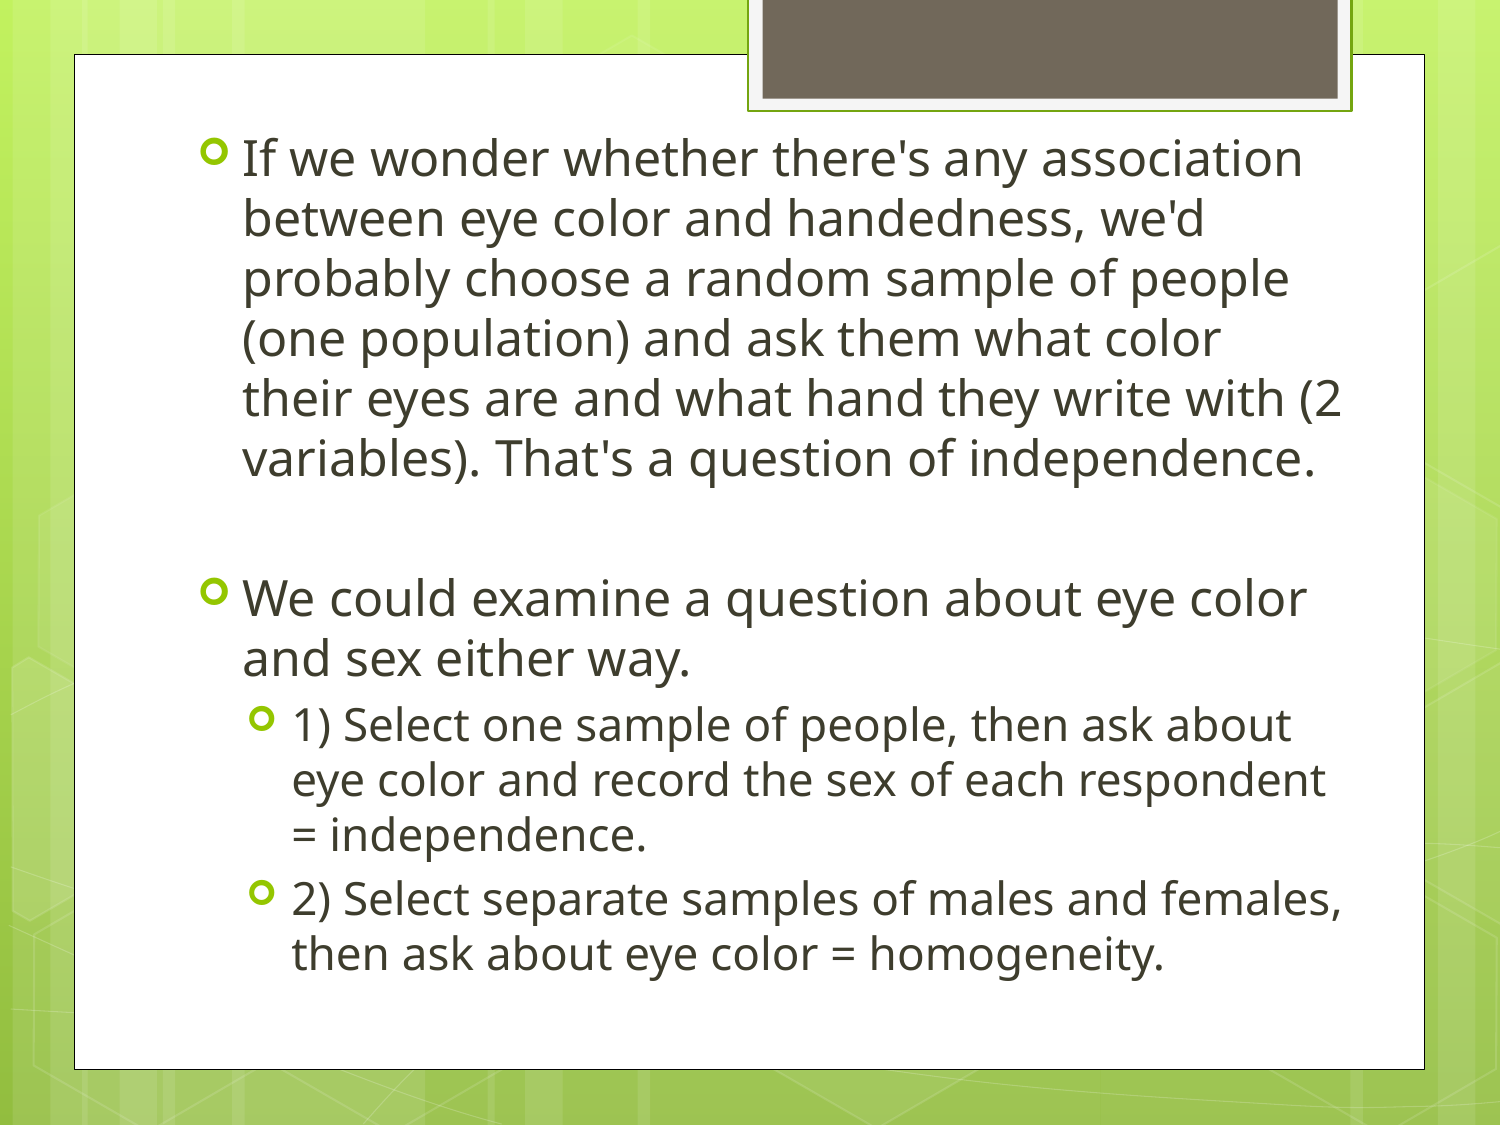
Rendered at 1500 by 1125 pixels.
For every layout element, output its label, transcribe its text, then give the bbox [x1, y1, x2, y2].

list If we wonder whether there's any association between eye color and handedness, we'd probably choose a random sample of people (one population) and ask them what color their eyes are and what hand they write with (2 variables). That's a question of independence. We could examine a question about eye color and sex either way. 1) Select one sample of people, then ask about eye color and record the sex of each respondent = independence. 2) Select separate samples of males and females, then ask about eye color = homogeneity. [171, 119, 1360, 1042]
